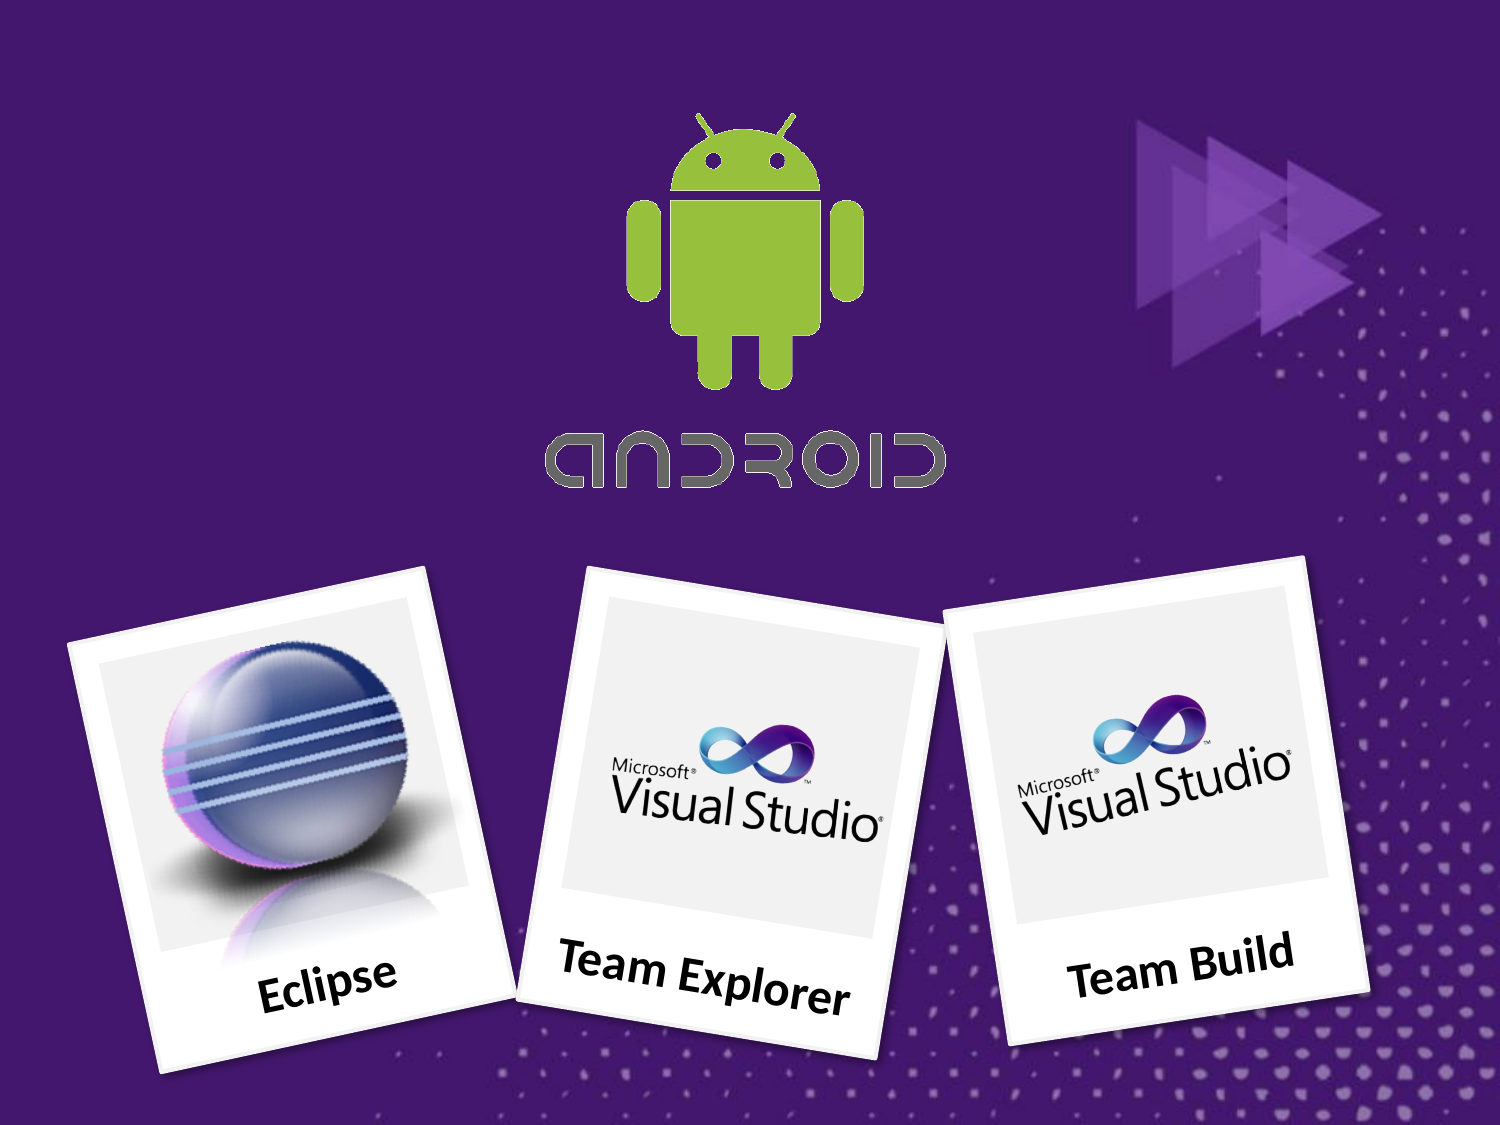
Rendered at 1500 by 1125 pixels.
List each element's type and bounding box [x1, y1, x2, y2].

picture [0, 0, 1500, 1125]
text_box [975, 581, 1338, 1020]
text_box [110, 600, 474, 1039]
text_box [550, 594, 914, 1033]
